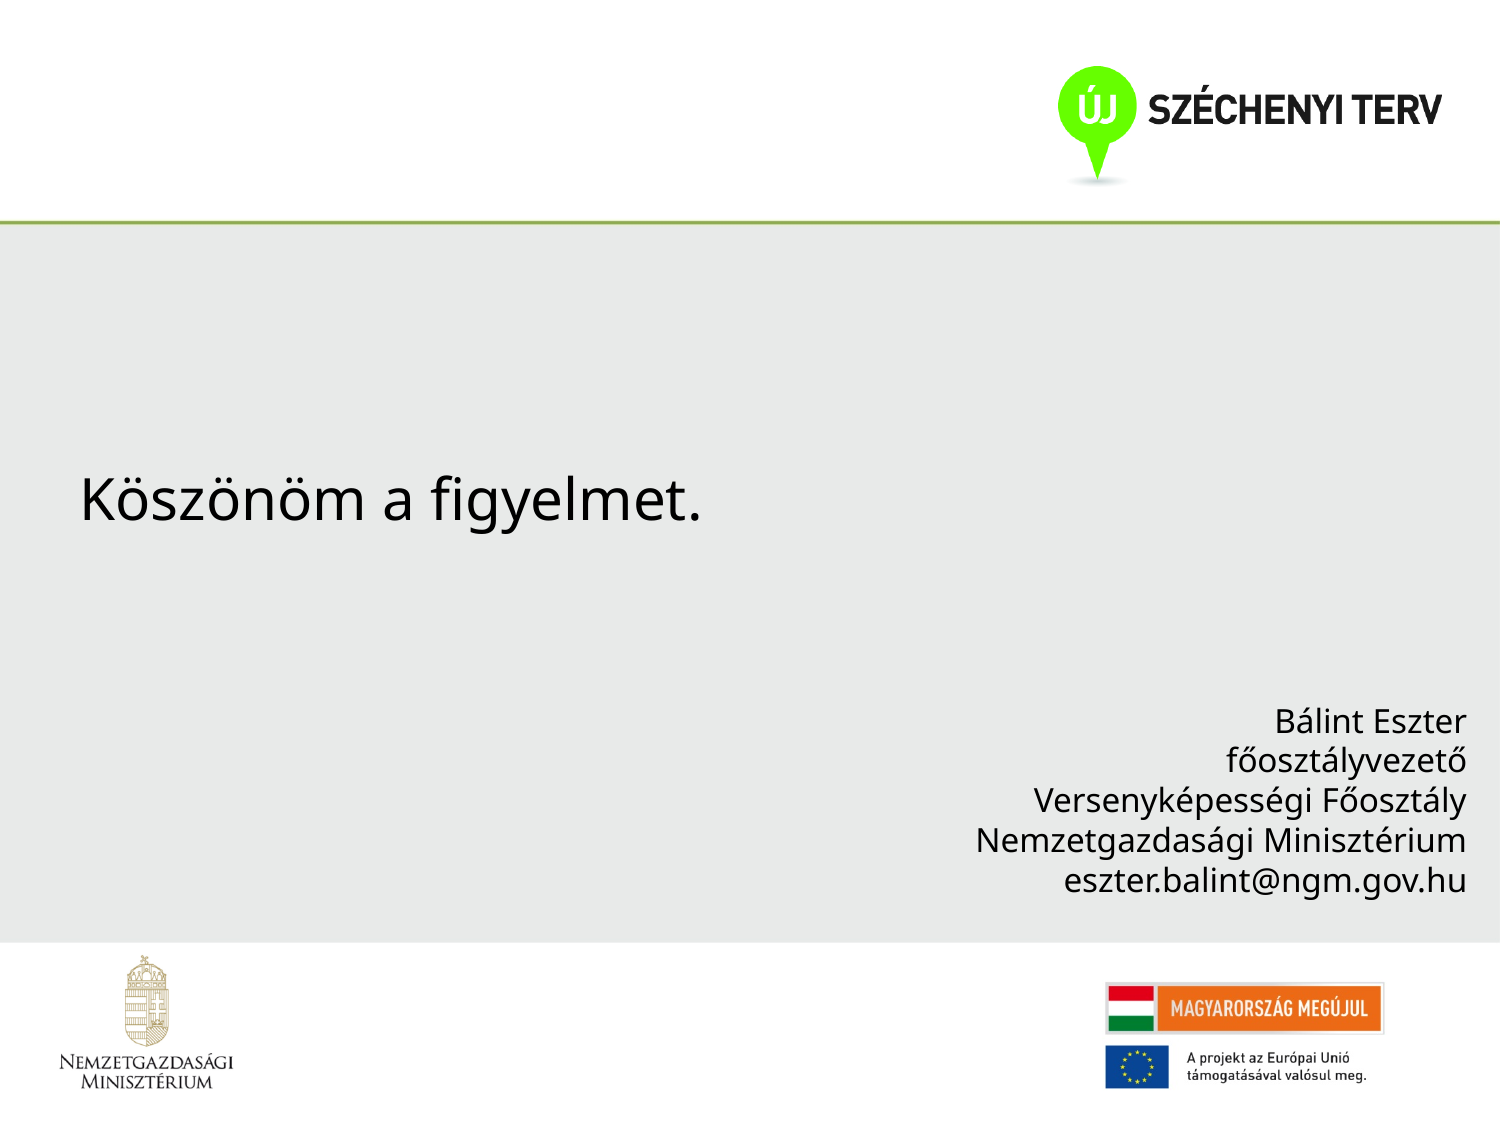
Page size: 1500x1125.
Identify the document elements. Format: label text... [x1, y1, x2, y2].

text_box Bálint Eszter főosztályvezető Versenyképességi Főosztály Nemzetgazdasági Minisztérium eszter.balint@ngm.gov.hu [495, 692, 1483, 907]
picture [0, 0, 1500, 1125]
text_box Köszönöm a figyelmet. [64, 420, 1341, 540]
